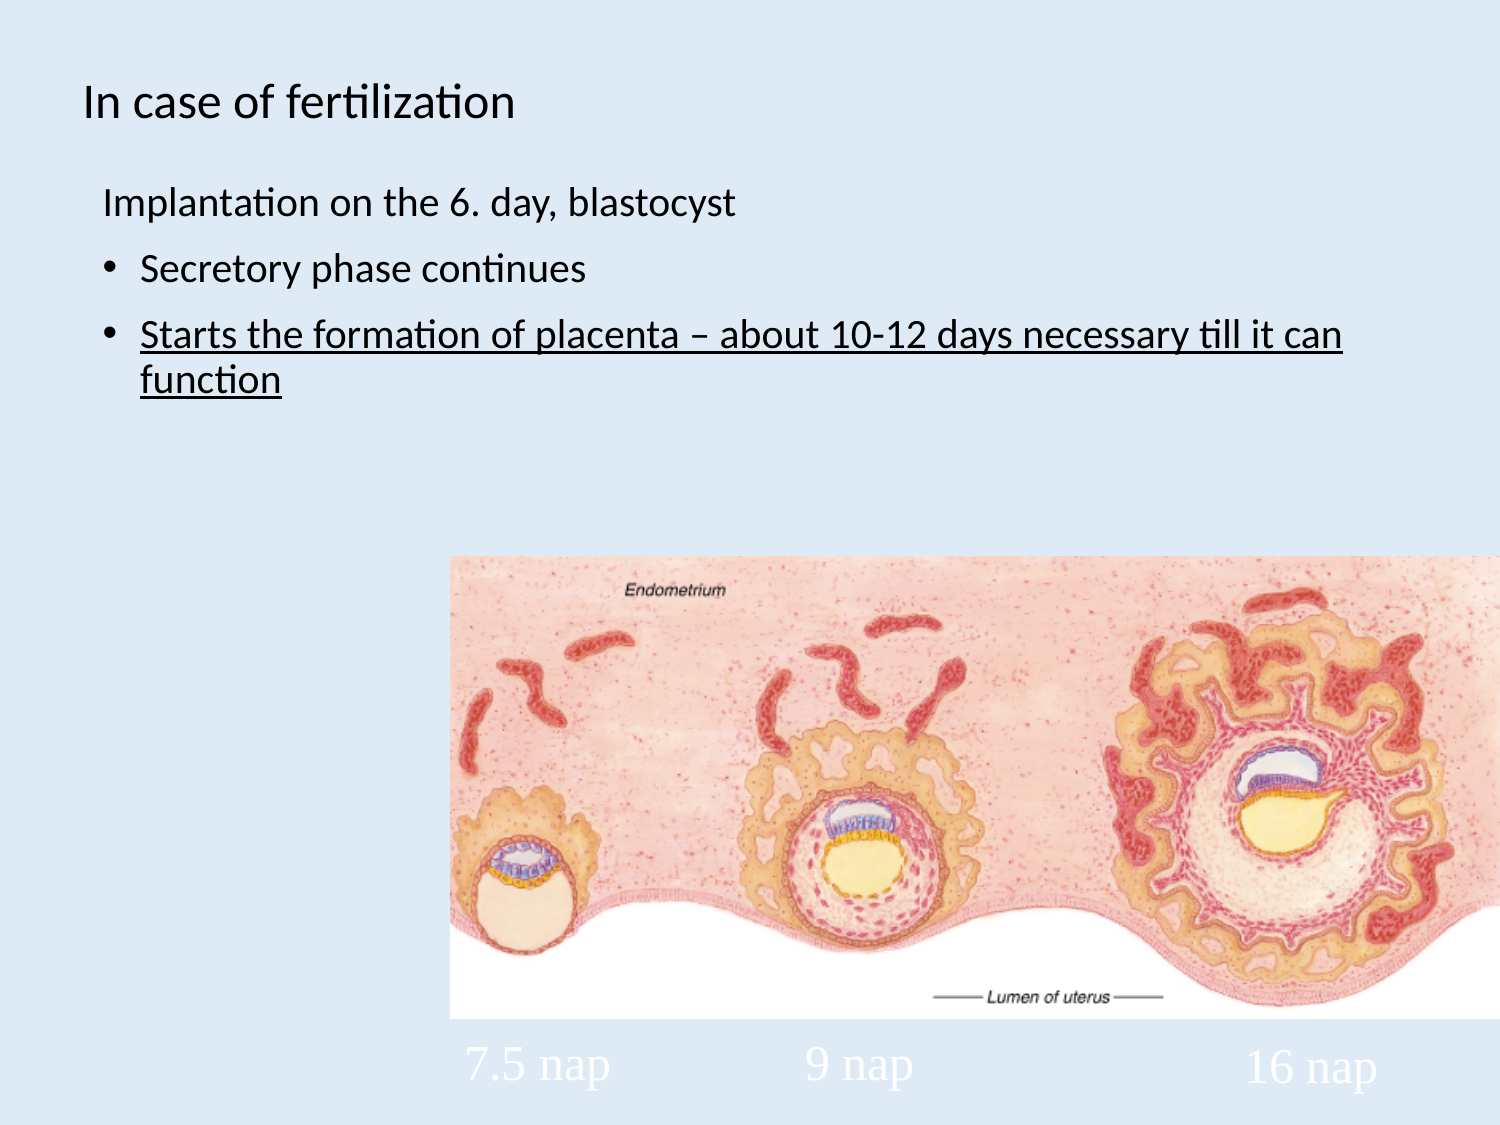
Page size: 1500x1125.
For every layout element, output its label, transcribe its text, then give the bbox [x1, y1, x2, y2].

text_box 16 nap [1229, 1025, 1394, 1101]
title In case of fertilization [67, 52, 1223, 153]
text_box 7.5 nap [449, 1022, 627, 1098]
picture [449, 555, 1500, 1019]
list Implantation on the 6. day, blastocyst Secretory phase continues Starts the formation of placenta – about 10-12 days necessary till it can function [87, 172, 1500, 445]
text_box 9 nap [790, 1023, 930, 1098]
